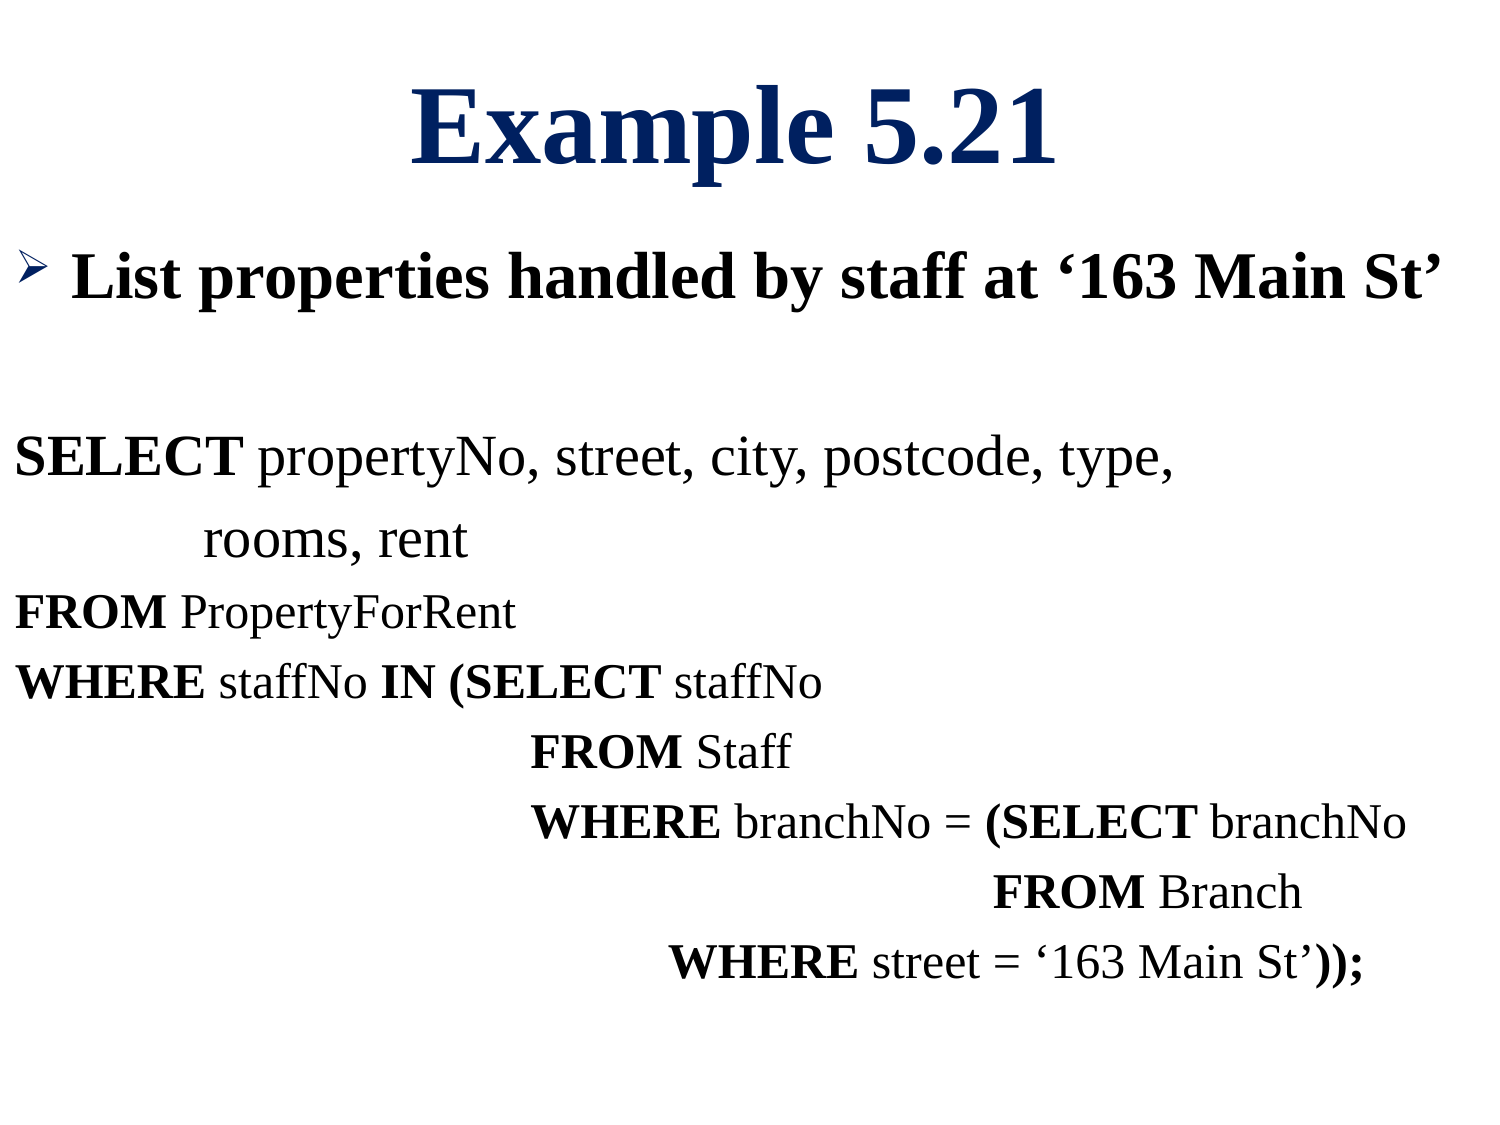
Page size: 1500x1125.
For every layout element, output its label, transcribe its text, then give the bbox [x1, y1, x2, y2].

title Example 5.21 [0, 37, 1500, 200]
text_box List properties handled by staff at ‘163 Main St’ SELECT propertyNo, street, city, postcode, type, rooms, rent FROM PropertyForRent WHERE staffNo IN (SELECT staffNo FROM Staff WHERE branchNo = (SELECT branchNo FROM Branch WHERE street = ‘163 Main St’)); [0, 224, 1500, 1125]
